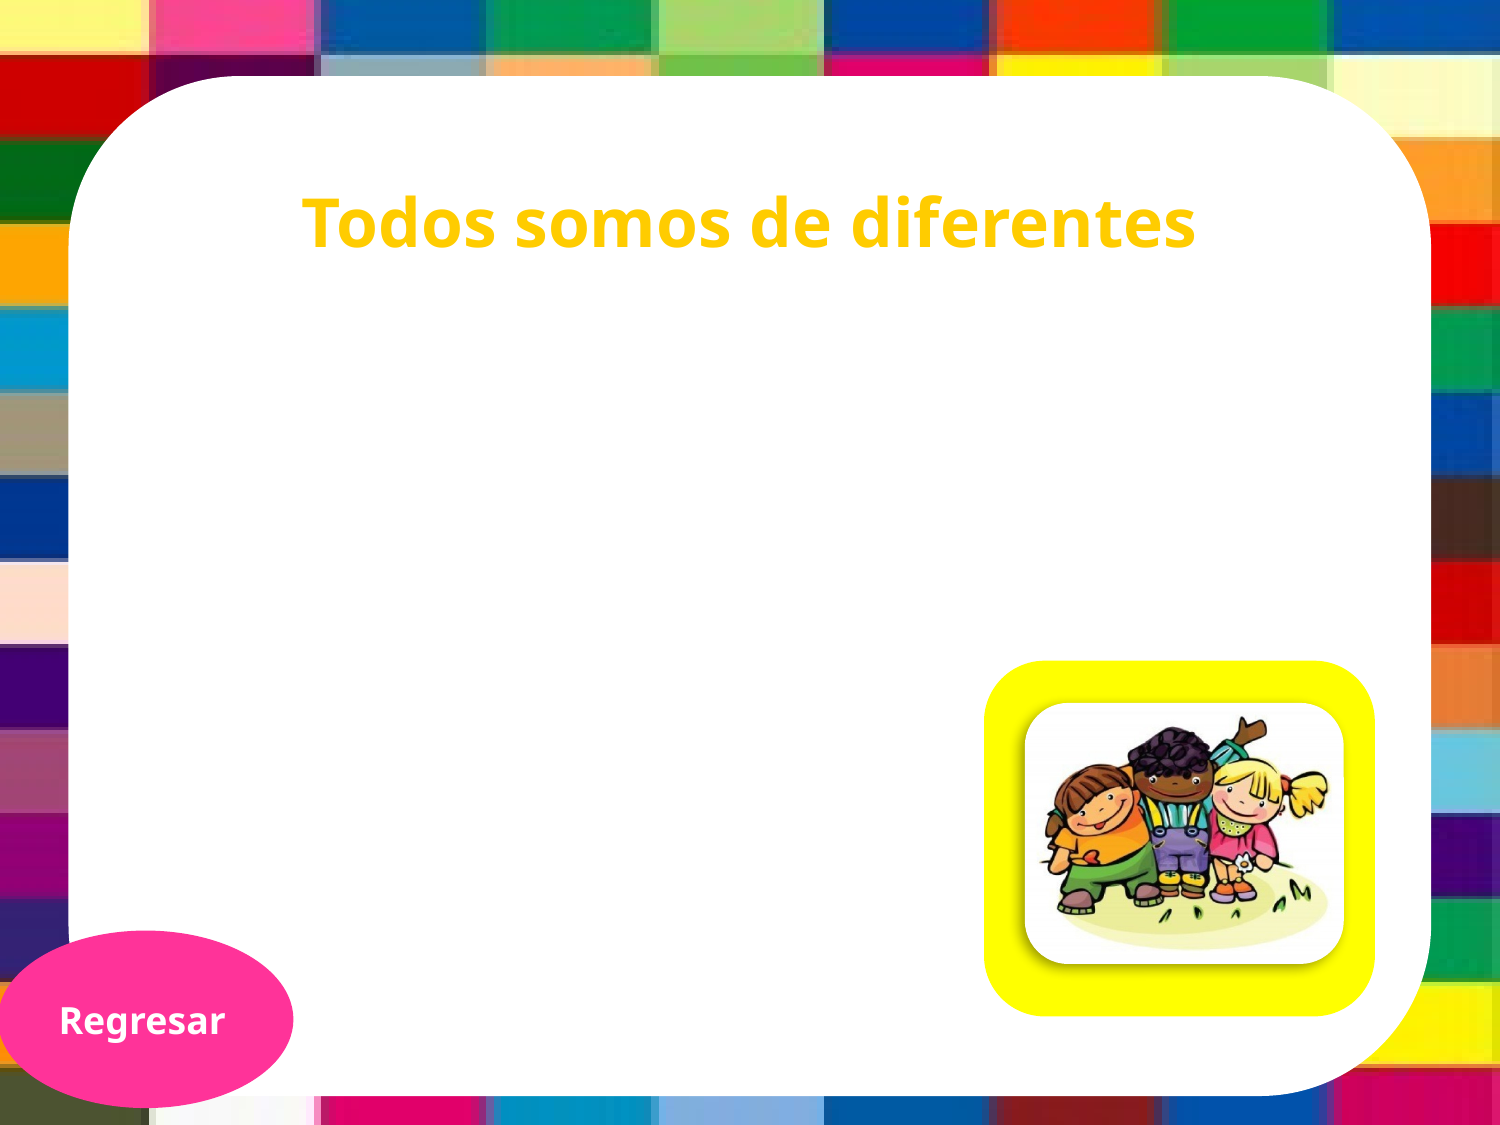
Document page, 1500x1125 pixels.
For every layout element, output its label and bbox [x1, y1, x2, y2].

picture [0, 0, 1500, 1125]
text_box [985, 662, 1374, 1015]
